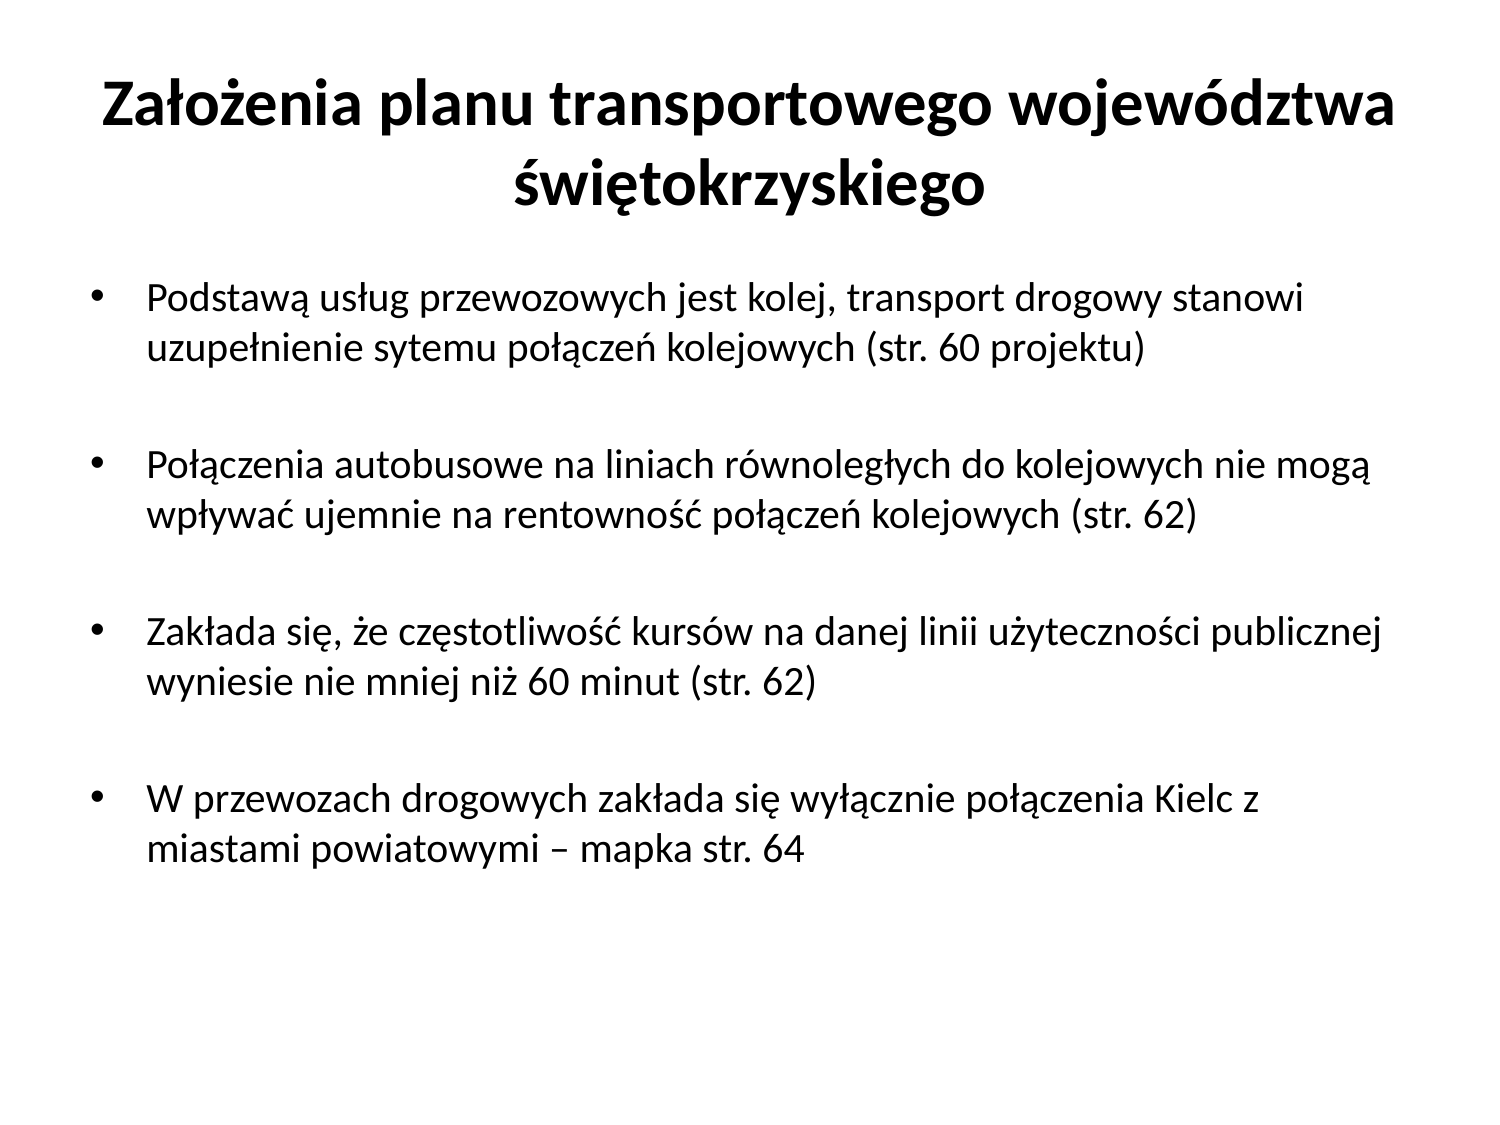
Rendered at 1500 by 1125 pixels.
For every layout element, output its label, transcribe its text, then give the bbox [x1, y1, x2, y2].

title Założenia planu transportowego województwa świętokrzyskiego [75, 45, 1425, 233]
list Podstawą usług przewozowych jest kolej, transport drogowy stanowi uzupełnienie sytemu połączeń kolejowych (str. 60 projektu) Połączenia autobusowe na liniach równoległych do kolejowych nie mogą wpływać ujemnie na rentowność połączeń kolejowych (str. 62) Zakłada się, że częstotliwość kursów na danej linii użyteczności publicznej wyniesie nie mniej niż 60 minut (str. 62) W przewozach drogowych zakłada się wyłącznie połączenia Kielc z miastami powiatowymi – mapka str. 64 [75, 262, 1425, 1005]
